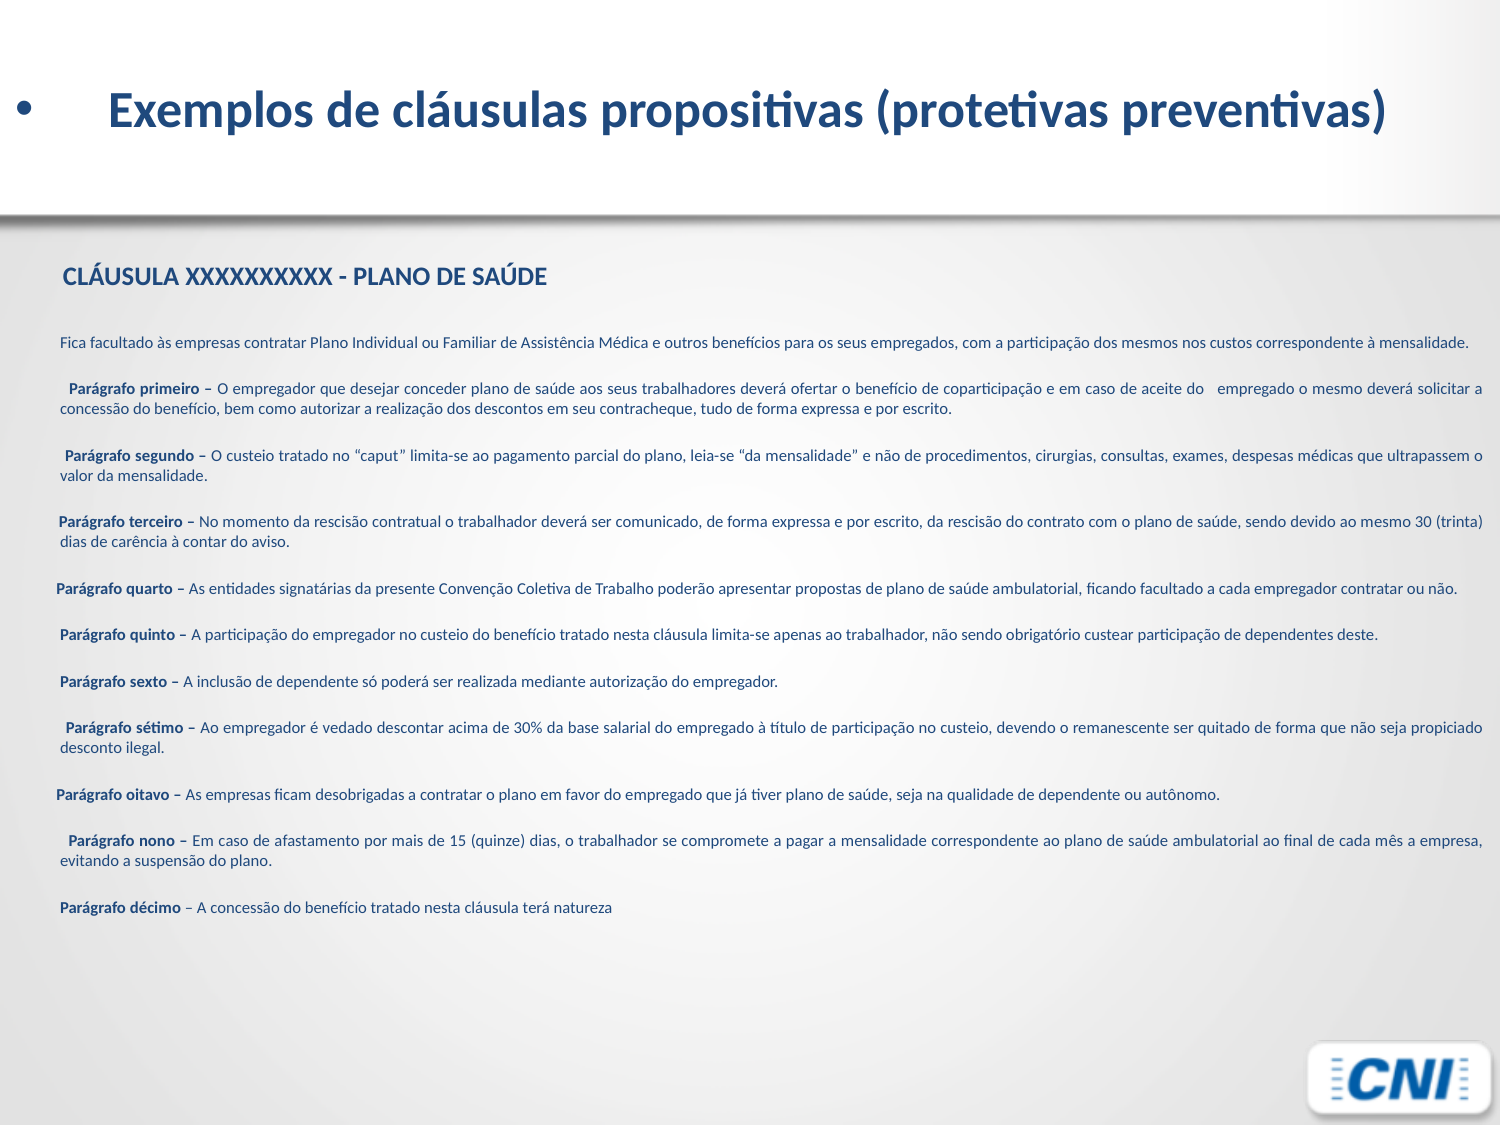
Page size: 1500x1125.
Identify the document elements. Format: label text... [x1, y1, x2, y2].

list CLÁUSULA XXXXXXXXXX - PLANO DE SAÚDE Fica facultado às empresas contratar Plano Individual ou Familiar de Assistência Médica e outros benefícios para os seus empregados, com a participação dos mesmos nos custos correspondente à mensalidade. Parágrafo primeiro – O empregador que desejar conceder plano de saúde aos seus trabalhadores deverá ofertar o benefício de coparticipação e em caso de aceite do empregado o mesmo deverá solicitar a concessão do benefício, bem como autorizar a realização dos descontos em seu contracheque, tudo de forma expressa e por escrito. Parágrafo segundo – O custeio tratado no “caput” limita-se ao pagamento parcial do plano, leia-se “da mensalidade” e não de procedimentos, cirurgias, consultas, exames, despesas médicas que ultrapassem o valor da mensalidade. Parágrafo terceiro – No momento da rescisão contratual o trabalhador deverá ser comunicado, de forma expressa e por escrito, da rescisão do contrato com o plano de saúde, sendo devido ao mesmo 30 (trinta) dias de carência à contar do aviso. Parágrafo quarto – As entidades signatárias da presente Convenção Coletiva de Trabalho poderão apresentar propostas de plano de saúde ambulatorial, ficando facultado a cada empregador contratar ou não. Parágrafo quinto – A participação do empregador no custeio do benefício tratado nesta cláusula limita-se apenas ao trabalhador, não sendo obrigatório custear participação de dependentes deste. Parágrafo sexto – A inclusão de dependente só poderá ser realizada mediante autorização do empregador. Parágrafo sétimo – Ao empregador é vedado descontar acima de 30% da base salarial do empregado à título de participação no custeio, devendo o remanescente ser quitado de forma que não seja propiciado desconto ilegal. Parágrafo oitavo – As empresas ficam desobrigadas a contratar o plano em favor do empregado que já tiver plano de saúde, seja na qualidade de dependente ou autônomo. Parágrafo nono – Em caso de afastamento por mais de 15 (quinze) dias, o trabalhador se compromete a pagar a mensalidade correspondente ao plano de saúde ambulatorial ao final de cada mês a empresa, evitando a suspensão do plano. Parágrafo décimo – A concessão do benefício tratado nesta cláusula terá natureza [0, 214, 1500, 1005]
title Exemplos de cláusulas propositivas (protetivas preventivas) [0, 0, 1500, 214]
picture [0, 1005, 1500, 1125]
